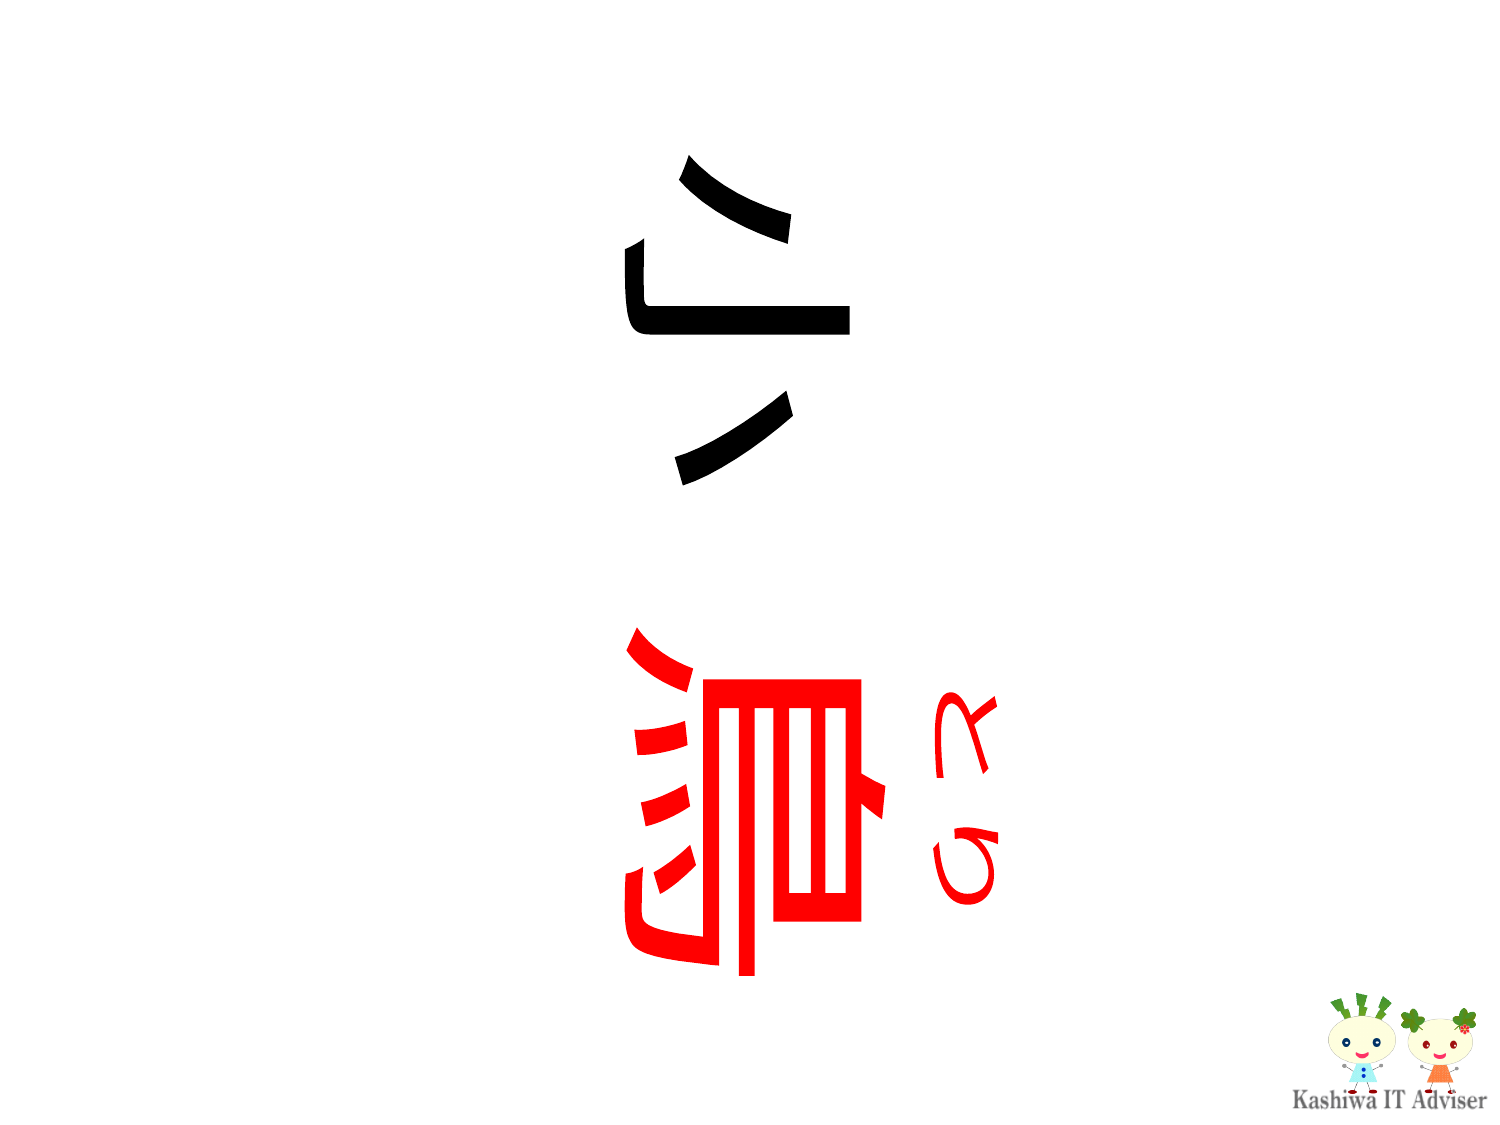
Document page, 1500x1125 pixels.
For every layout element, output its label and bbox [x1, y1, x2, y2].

picture [1292, 992, 1488, 1110]
